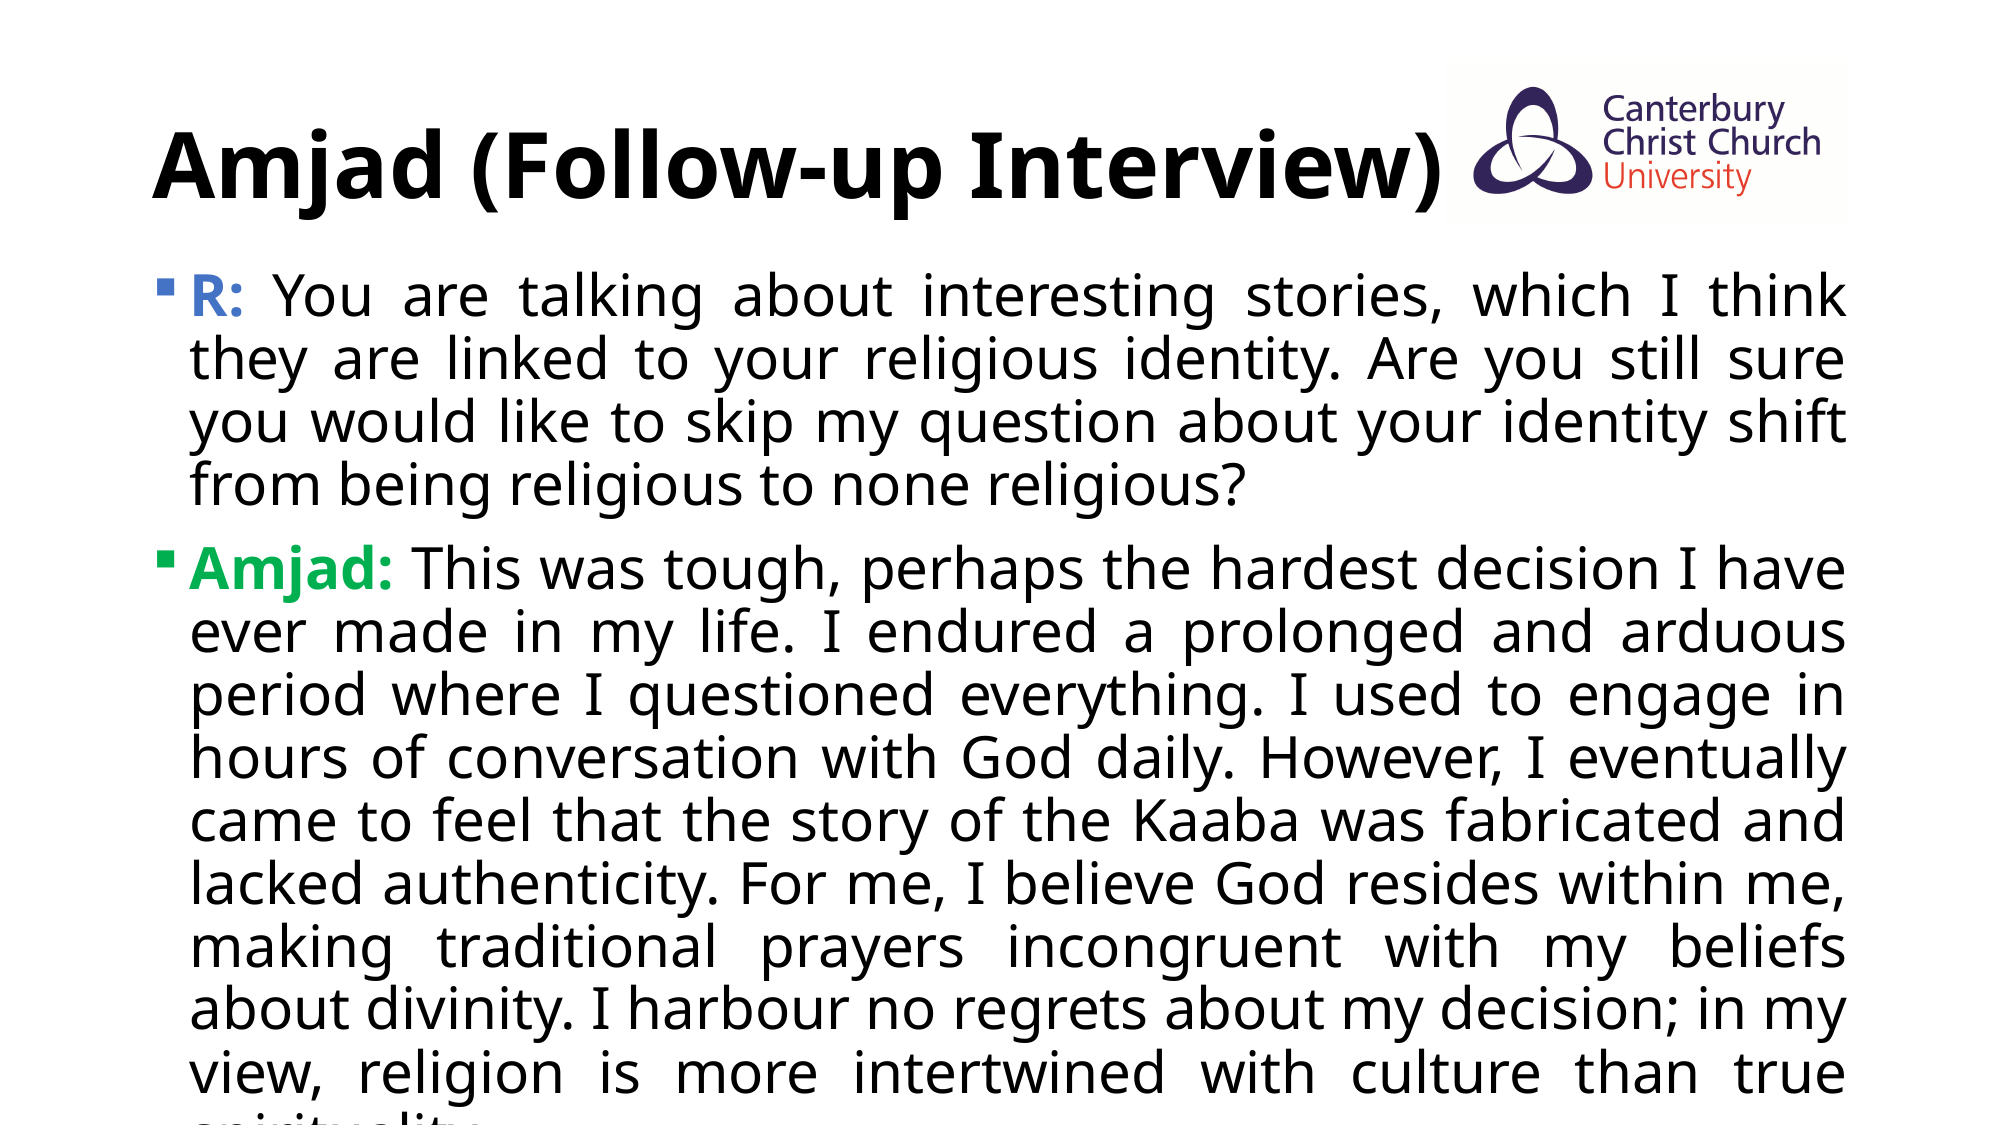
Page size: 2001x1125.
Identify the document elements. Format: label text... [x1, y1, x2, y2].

title Amjad (Follow-up Interview) [137, 59, 1863, 258]
list R: You are talking about interesting stories, which I think they are linked to your religious identity. Are you still sure you would like to skip my question about your identity shift from being religious to none religious? Amjad: This was tough, perhaps the hardest decision I have ever made in my life. I endured a prolonged and arduous period where I questioned everything. I used to engage in hours of conversation with God daily. However, I eventually came to feel that the story of the Kaaba was fabricated and lacked authenticity. For me, I believe God resides within me, making traditional prayers incongruent with my beliefs about divinity. I harbour no regrets about my decision; in my view, religion is more intertwined with culture than true spirituality. [137, 258, 1863, 1014]
picture [1445, 59, 1848, 224]
